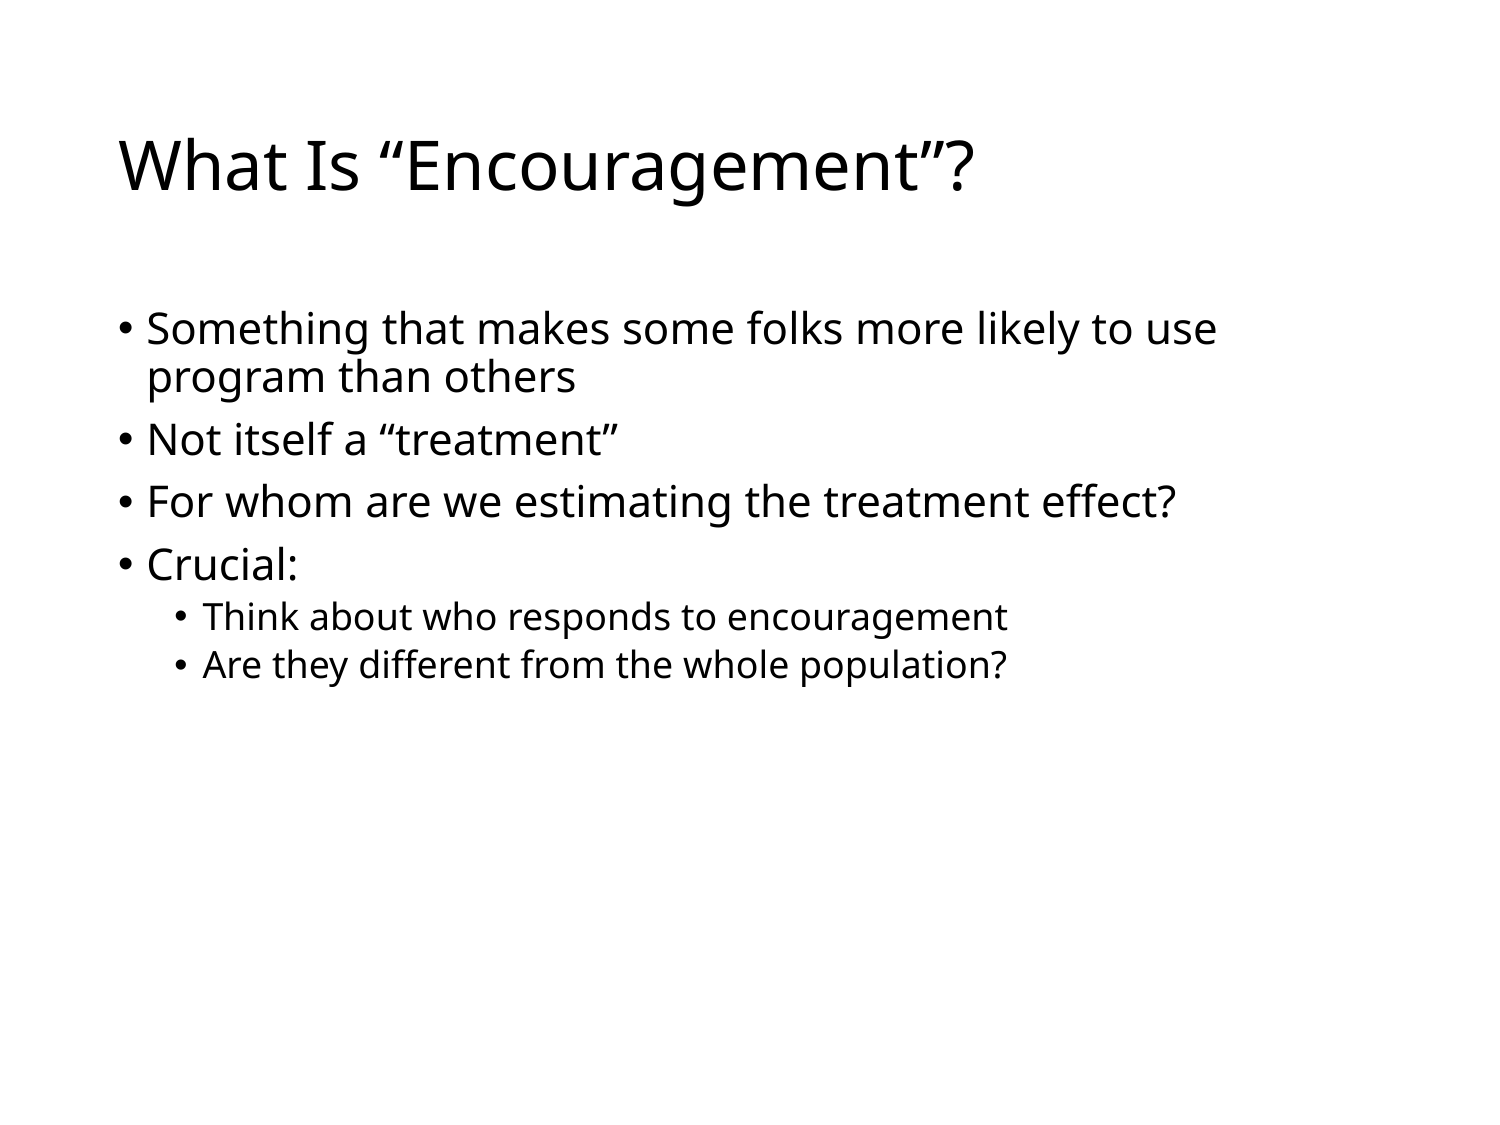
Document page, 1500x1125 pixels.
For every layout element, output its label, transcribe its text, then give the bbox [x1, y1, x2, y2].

title What Is “Encouragement”? [103, 59, 1397, 278]
list Something that makes some folks more likely to use program than others Not itself a “treatment” For whom are we estimating the treatment effect? Crucial: Think about who responds to encouragement Are they different from the whole population? [103, 299, 1397, 1014]
